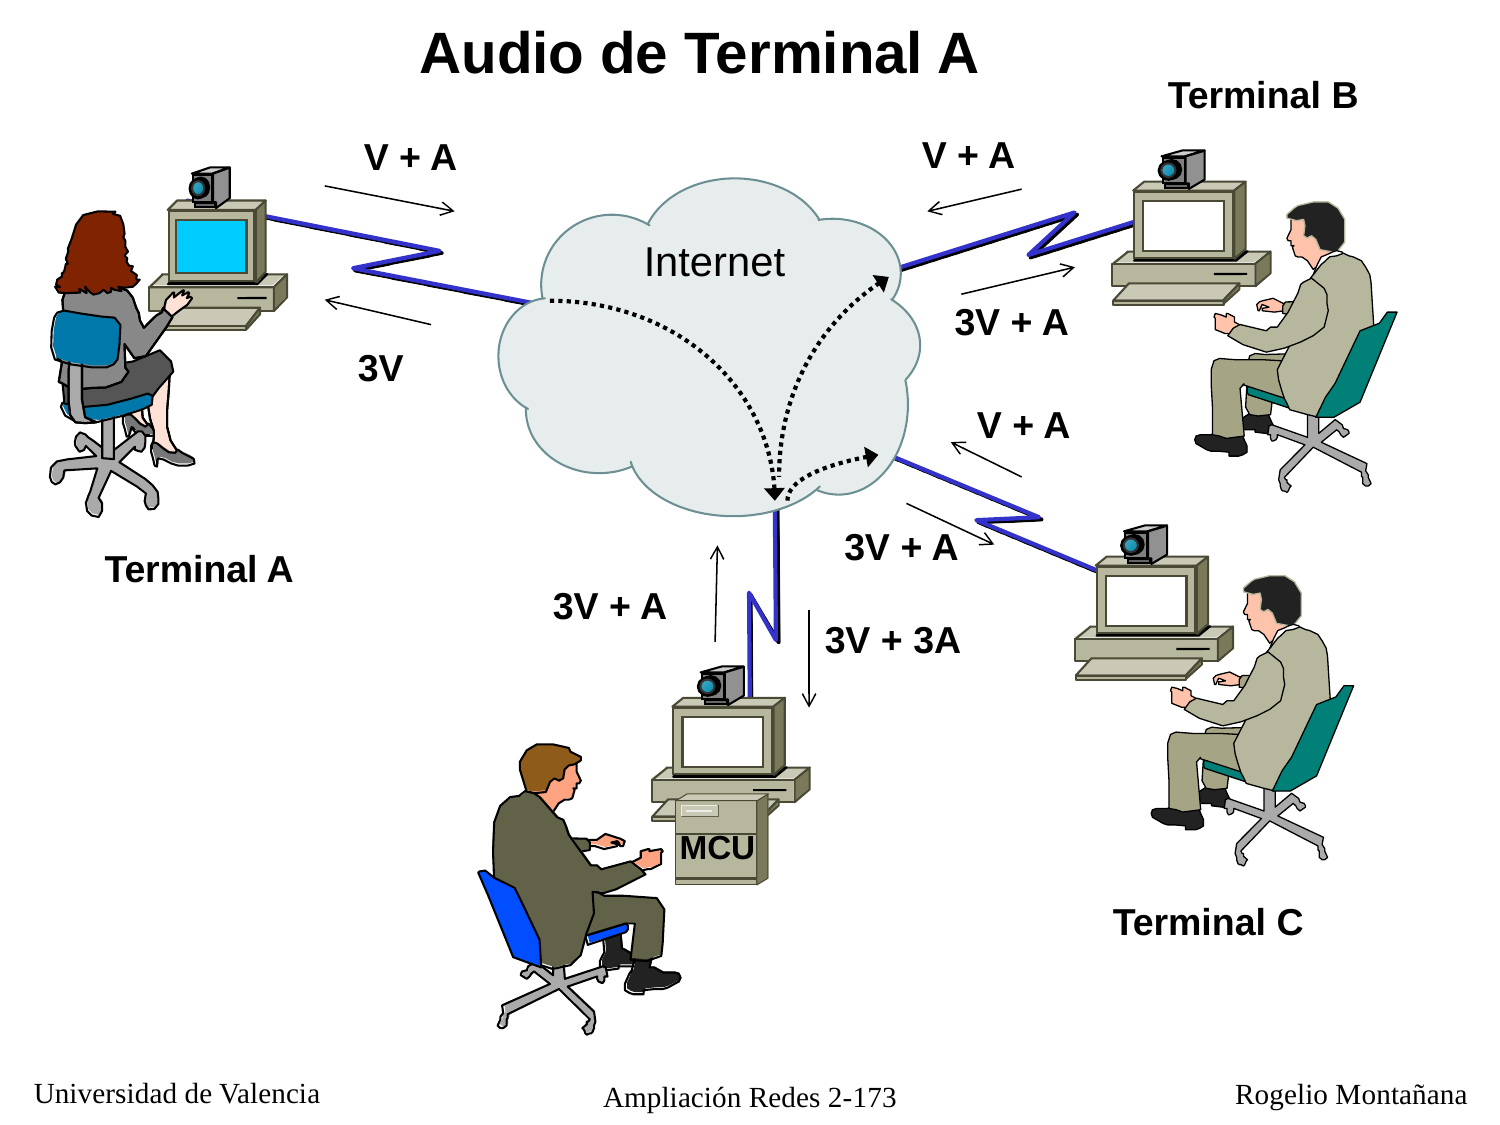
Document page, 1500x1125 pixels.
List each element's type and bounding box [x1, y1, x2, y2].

text_box [829, 348, 1354, 867]
text_box [714, 545, 718, 643]
picture [674, 793, 777, 890]
text_box [404, 7, 995, 93]
text_box [928, 150, 1398, 493]
text_box [89, 537, 309, 597]
text_box [927, 188, 1022, 212]
text_box [343, 336, 419, 397]
text_box [939, 266, 1084, 351]
slide_number [584, 1070, 916, 1118]
text_box [49, 167, 496, 518]
picture [496, 175, 928, 526]
text_box [324, 299, 432, 325]
text_box [478, 526, 977, 1036]
text_box [907, 123, 1031, 184]
text_box [538, 574, 683, 634]
text_box [324, 125, 473, 212]
text_box [1098, 890, 1319, 951]
text_box [1153, 63, 1374, 123]
